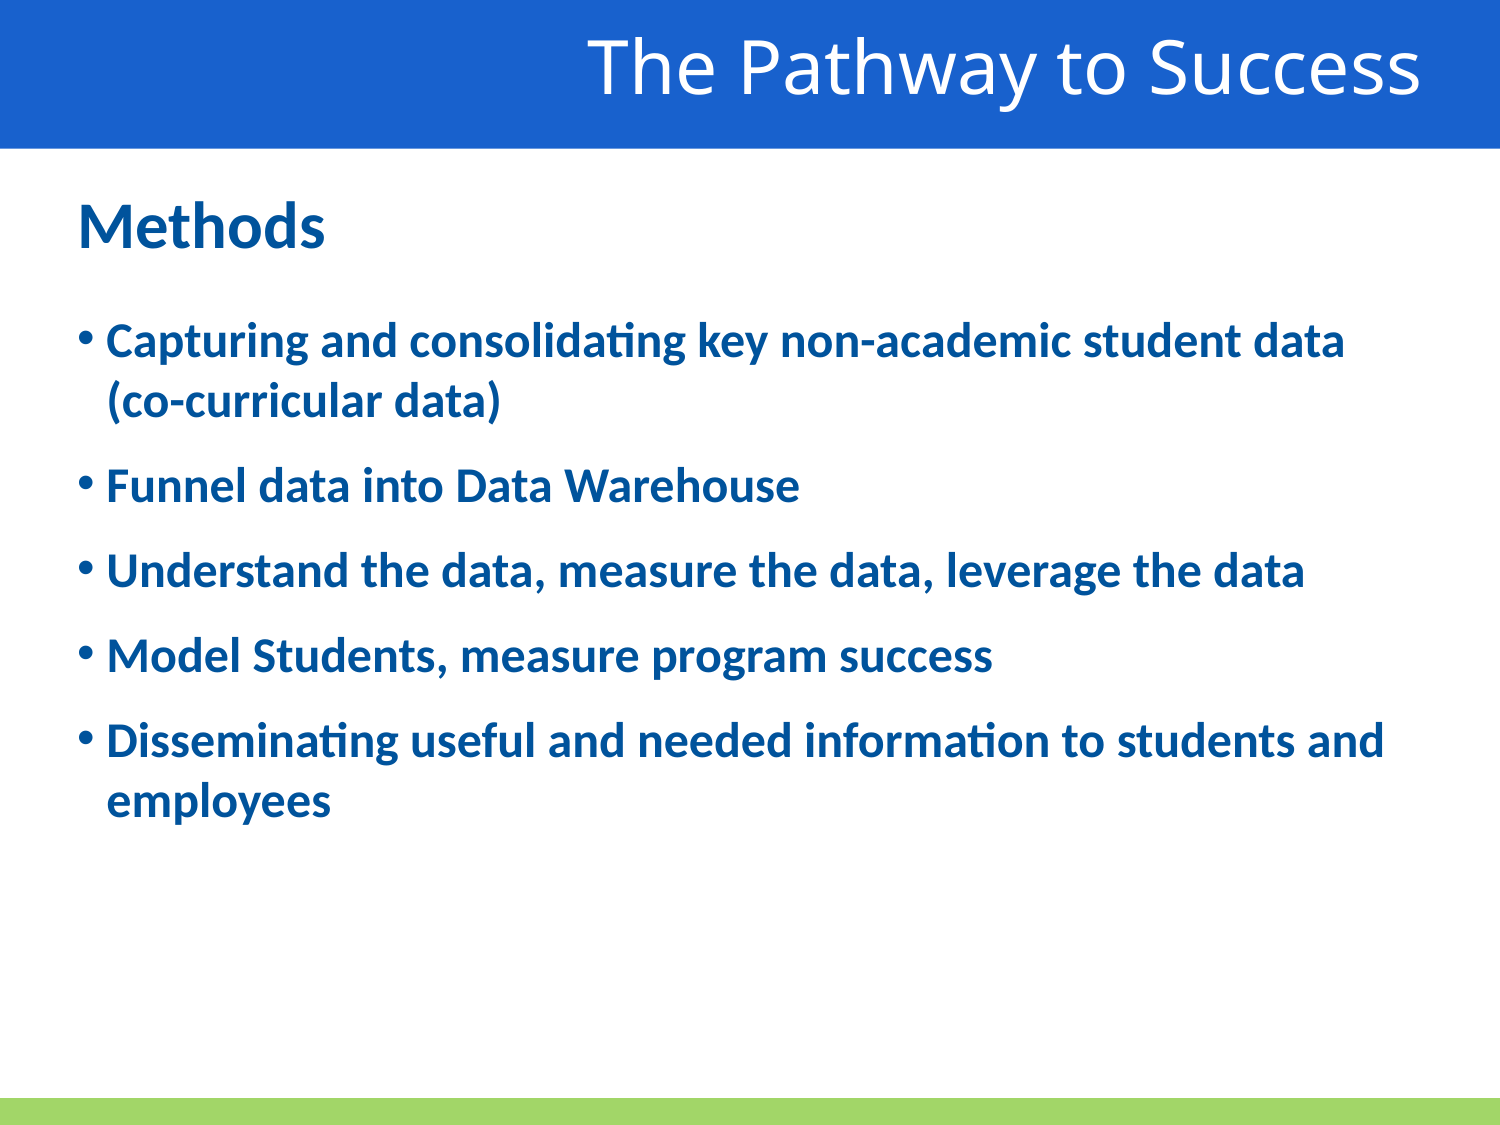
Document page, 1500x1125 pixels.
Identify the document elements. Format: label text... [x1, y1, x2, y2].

text_box Capturing and consolidating key non-academic student data (co-curricular data) Funnel data into Data Warehouse Understand the data, measure the data, leverage the data Model Students, measure program success Disseminating useful and needed information to students and employees [62, 299, 1425, 835]
text_box The Pathway to Success [12, 12, 1438, 118]
text_box Methods [62, 187, 888, 269]
text_box [0, 0, 1500, 149]
